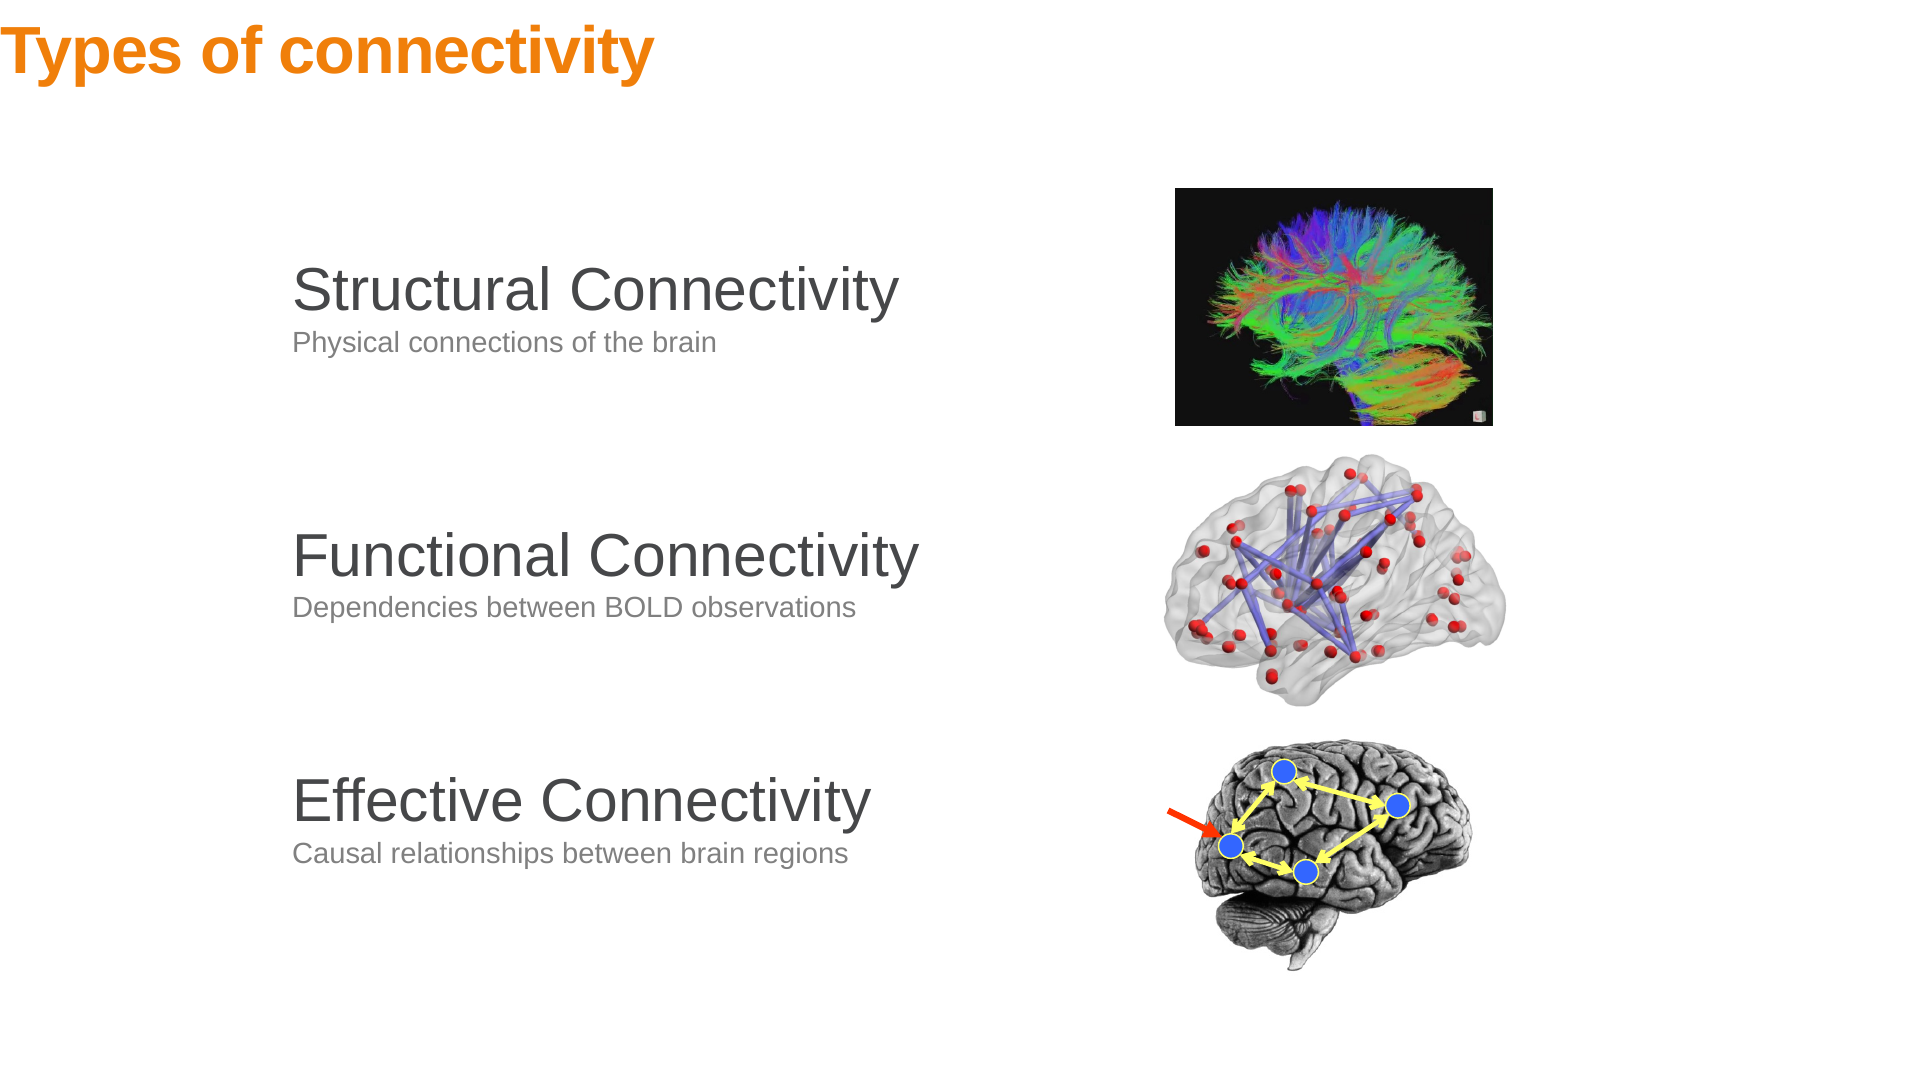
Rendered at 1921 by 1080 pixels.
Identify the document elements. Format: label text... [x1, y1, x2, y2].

list Structural Connectivity Physical connections of the brain Functional Connectivity Dependencies between BOLD observations Effective Connectivity Causal relationships between brain regions [292, 245, 1142, 869]
picture [1175, 188, 1494, 426]
title Types of connectivity [0, 0, 1338, 88]
picture [1159, 448, 1509, 722]
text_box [1167, 709, 1477, 999]
